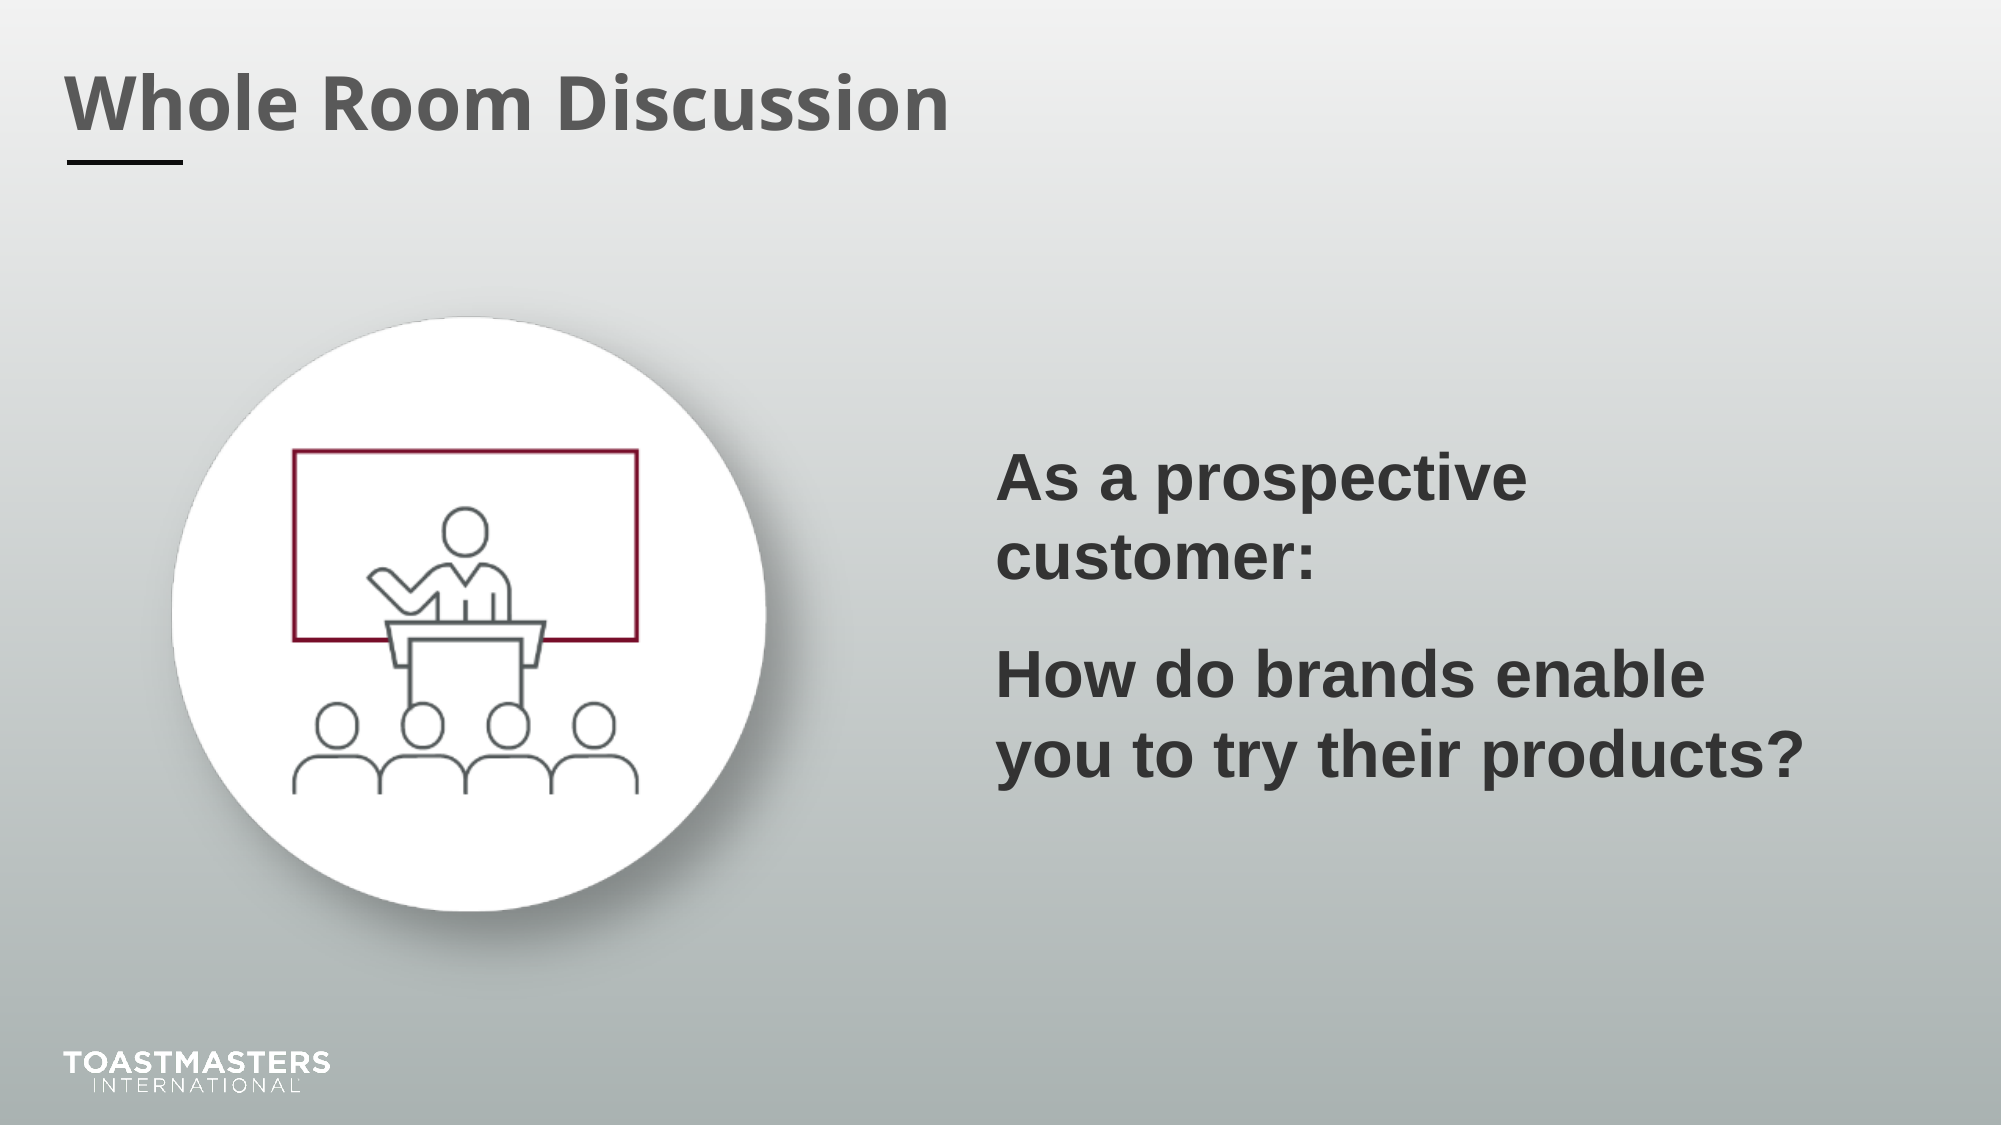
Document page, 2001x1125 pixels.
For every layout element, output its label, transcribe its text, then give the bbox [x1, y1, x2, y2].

list As a prospective customer: How do brands enable you to try their products? [980, 315, 1843, 910]
picture [125, 270, 871, 1017]
picture [51, 1036, 343, 1103]
